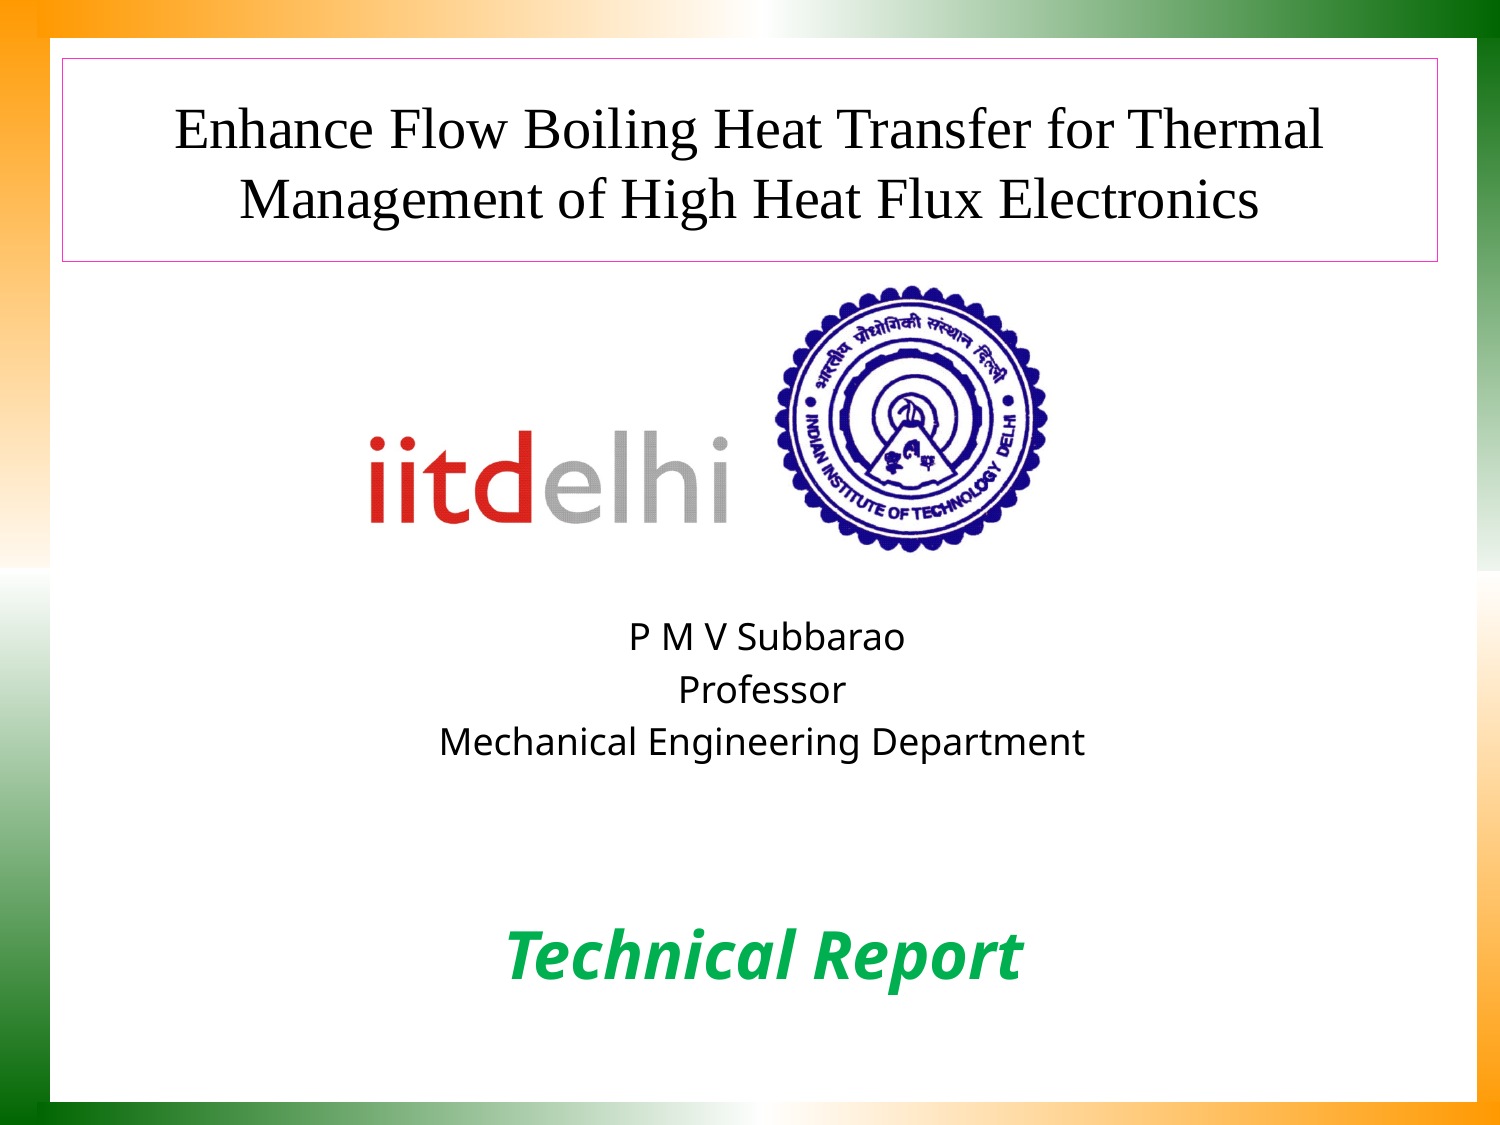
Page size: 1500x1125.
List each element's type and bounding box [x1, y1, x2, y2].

picture [362, 262, 1063, 568]
text_box [0, 0, 1500, 1125]
